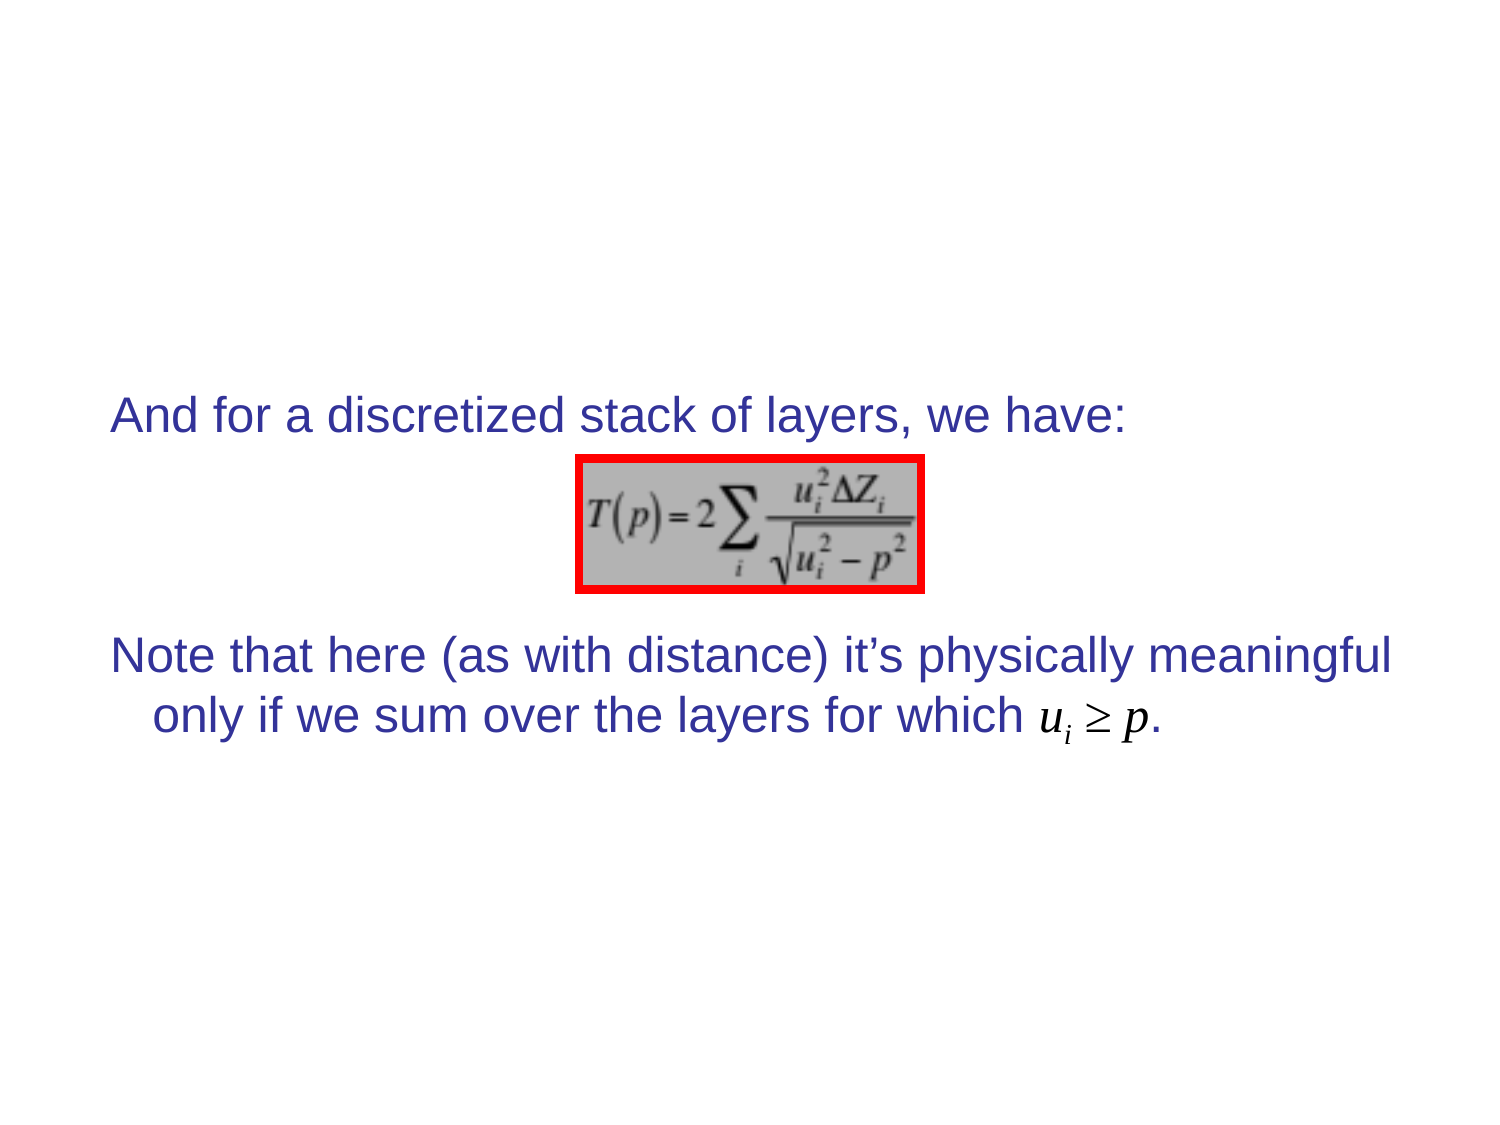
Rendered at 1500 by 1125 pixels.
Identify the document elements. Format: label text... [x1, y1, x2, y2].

text_box And for a discretized stack of layers, we have: Note that here (as with distance) it’s physically meaningful only if we sum over the layers for which ui ≥ p. [95, 375, 1408, 759]
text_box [582, 462, 918, 586]
